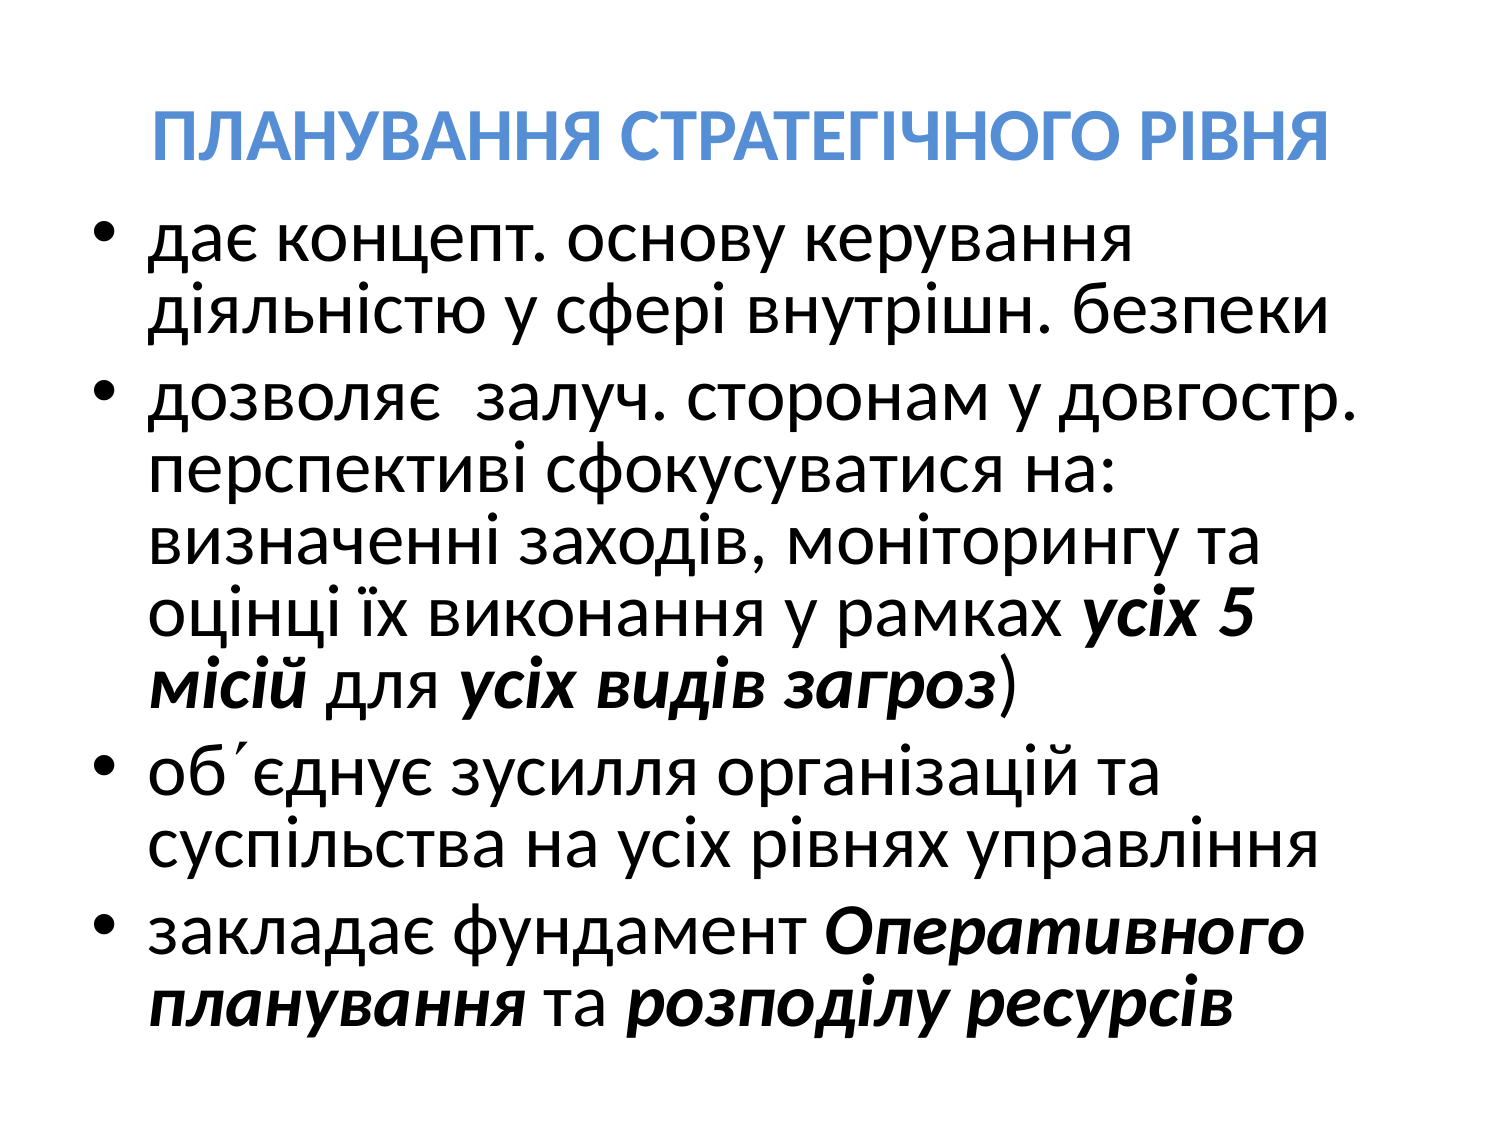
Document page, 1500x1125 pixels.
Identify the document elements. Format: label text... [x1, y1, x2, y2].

list дає концепт. основу керування діяльністю у сфері внутрішн. безпеки дозволяє залуч. сторонам у довгостр. перспективі сфокусуватися на: визначенні заходів, моніторингу та оцінці їх виконання у рамках усіх 5 місій для усіх видів загроз) обєднує зусилля організацій та суспільства на усіх рівнях управління закладає фундамент Оперативного планування та розподілу ресурсів [76, 196, 1412, 1024]
title ПЛАНУВАННЯ СТРАТЕГІЧНОГО РІВНЯ [75, 45, 1425, 233]
